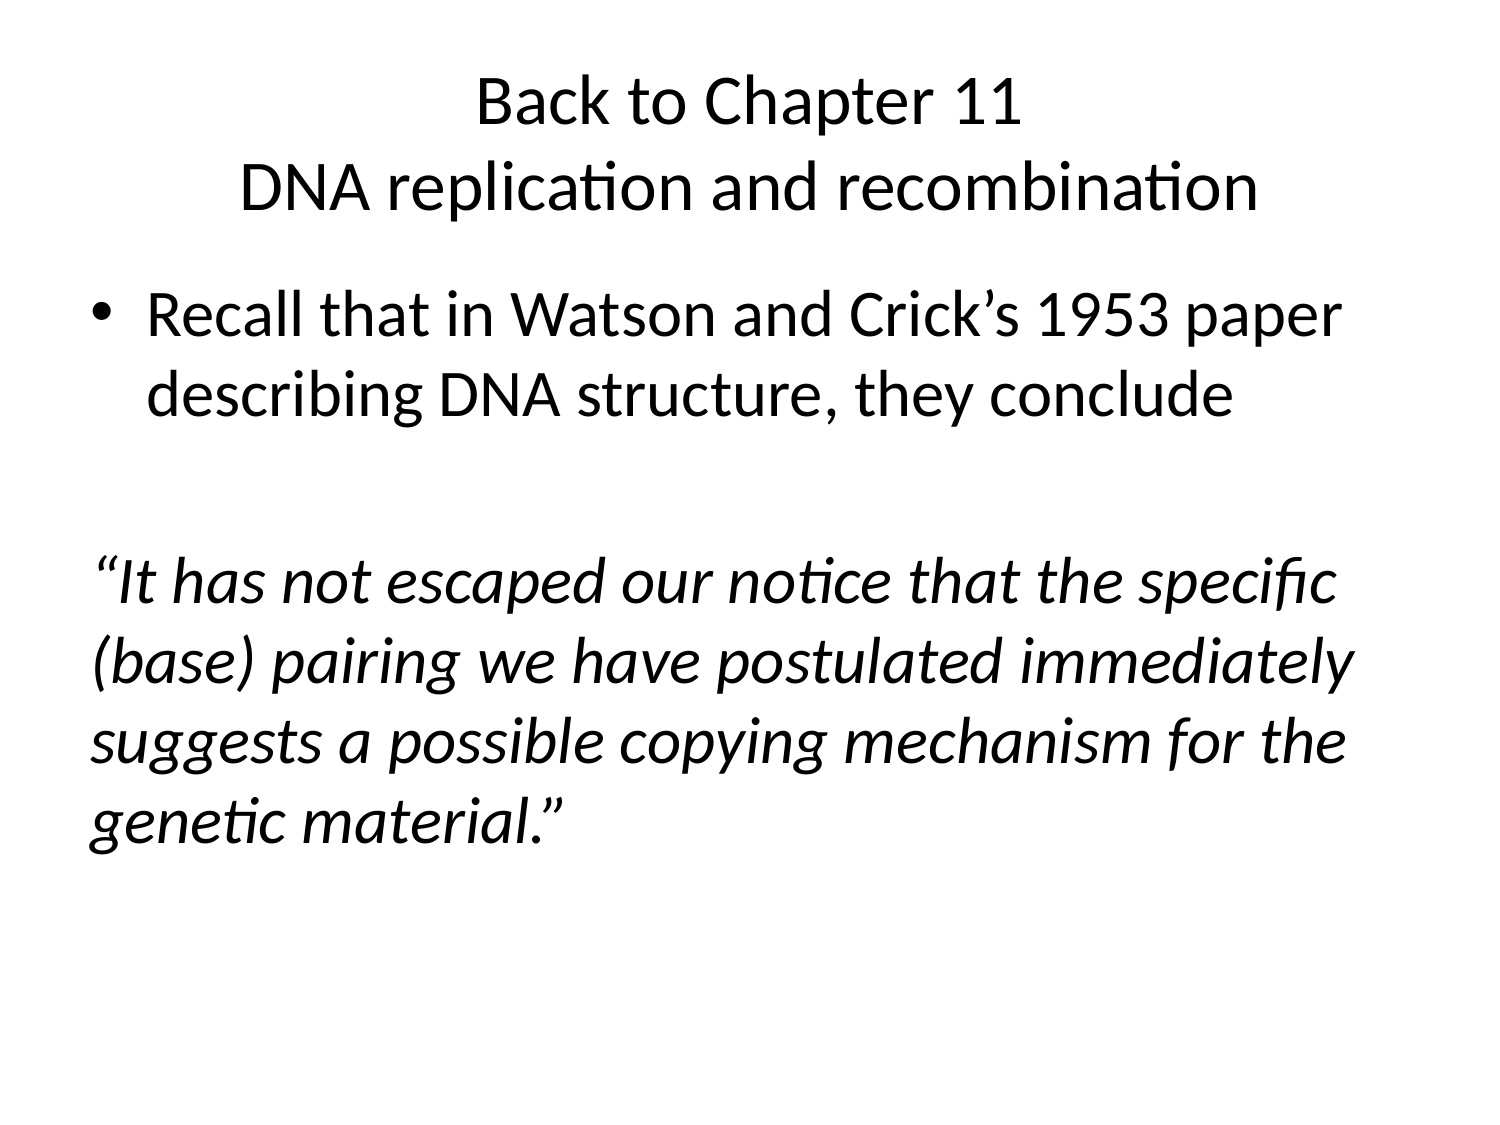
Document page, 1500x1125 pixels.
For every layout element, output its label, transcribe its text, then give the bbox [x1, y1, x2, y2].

list Recall that in Watson and Crick’s 1953 paper describing DNA structure, they conclude “It has not escaped our notice that the specific (base) pairing we have postulated immediately suggests a possible copying mechanism for the genetic material.” [75, 262, 1425, 1005]
title Back to Chapter 11 DNA replication and recombination [75, 45, 1425, 233]
